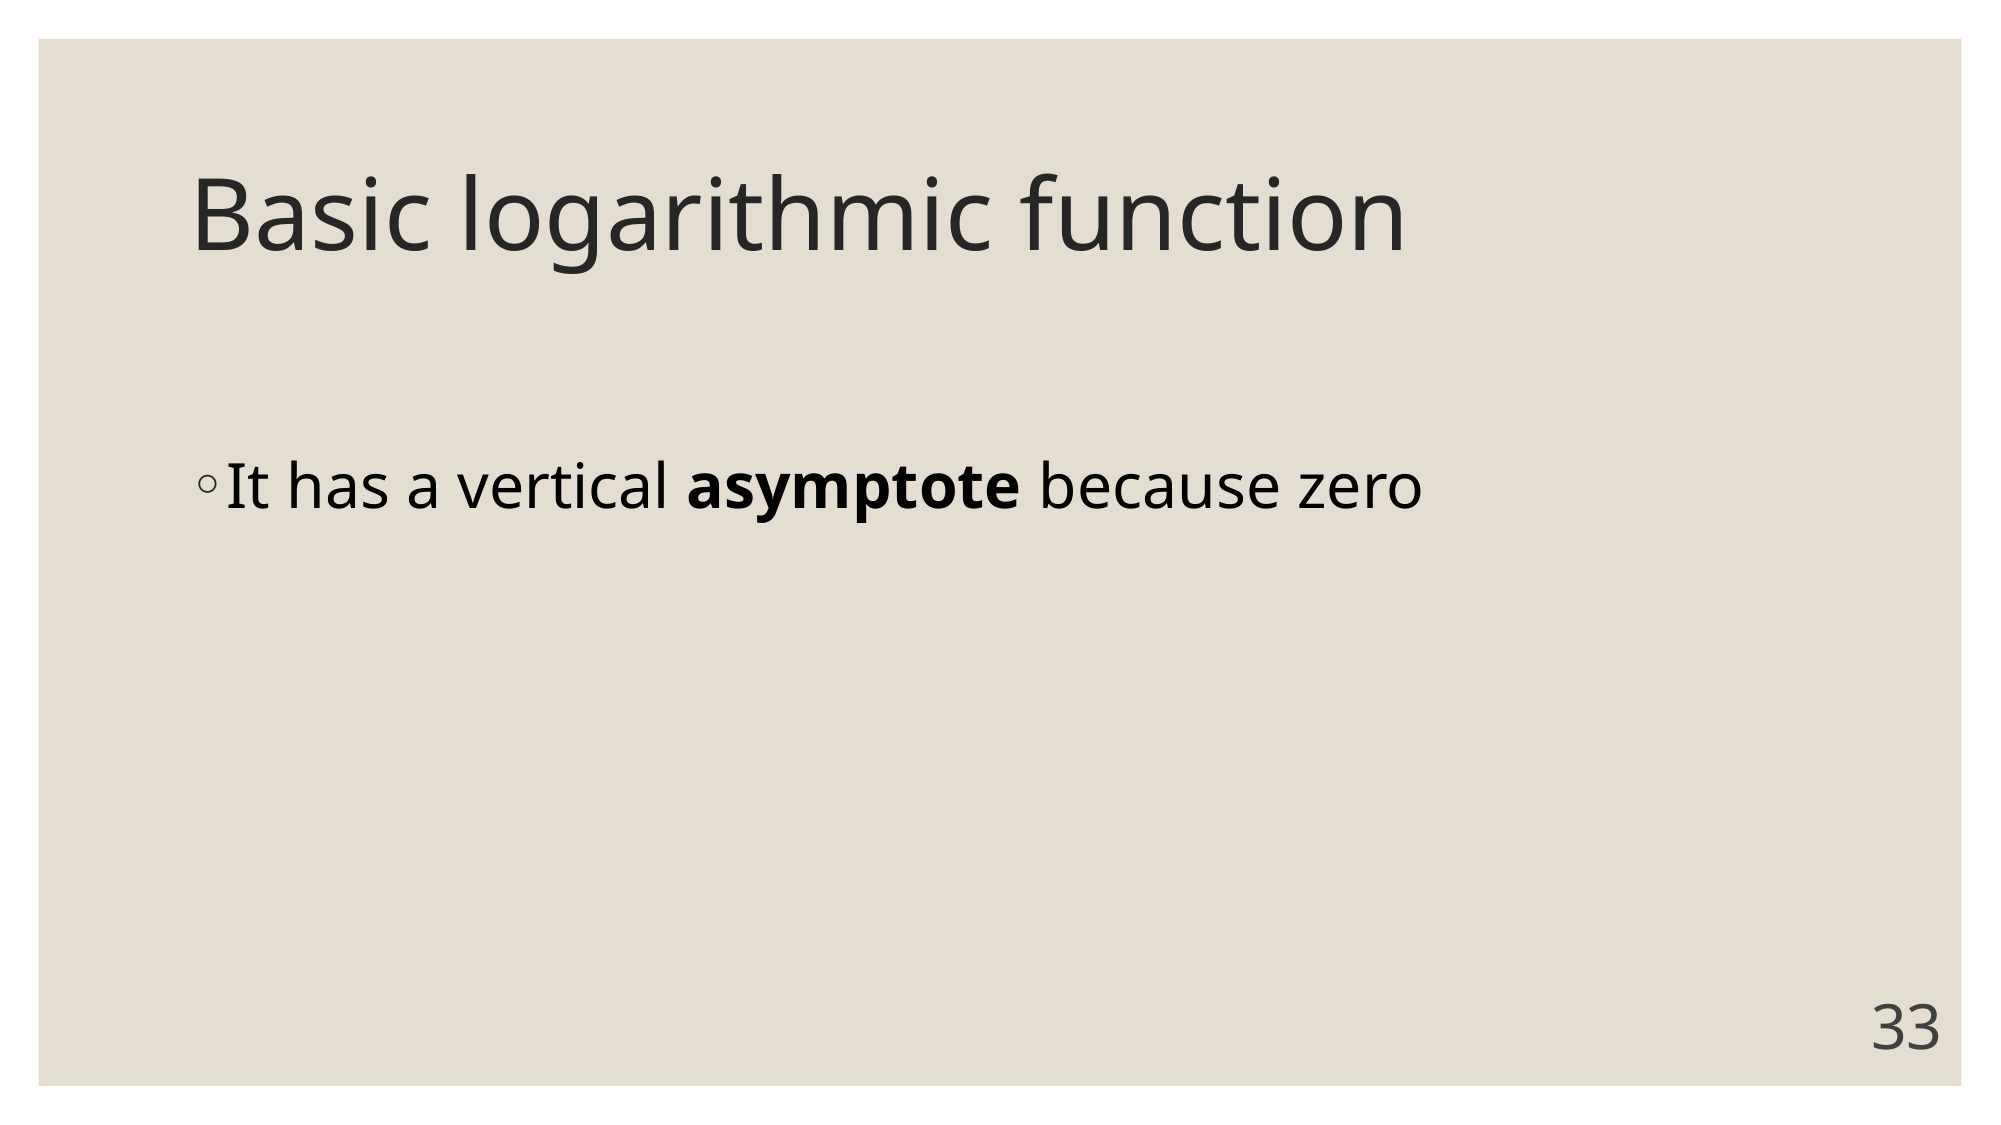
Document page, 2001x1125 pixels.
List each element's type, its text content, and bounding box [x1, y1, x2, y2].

title Basic logarithmic function [174, 105, 1825, 331]
slide_number 33 [1717, 1034, 1958, 1080]
